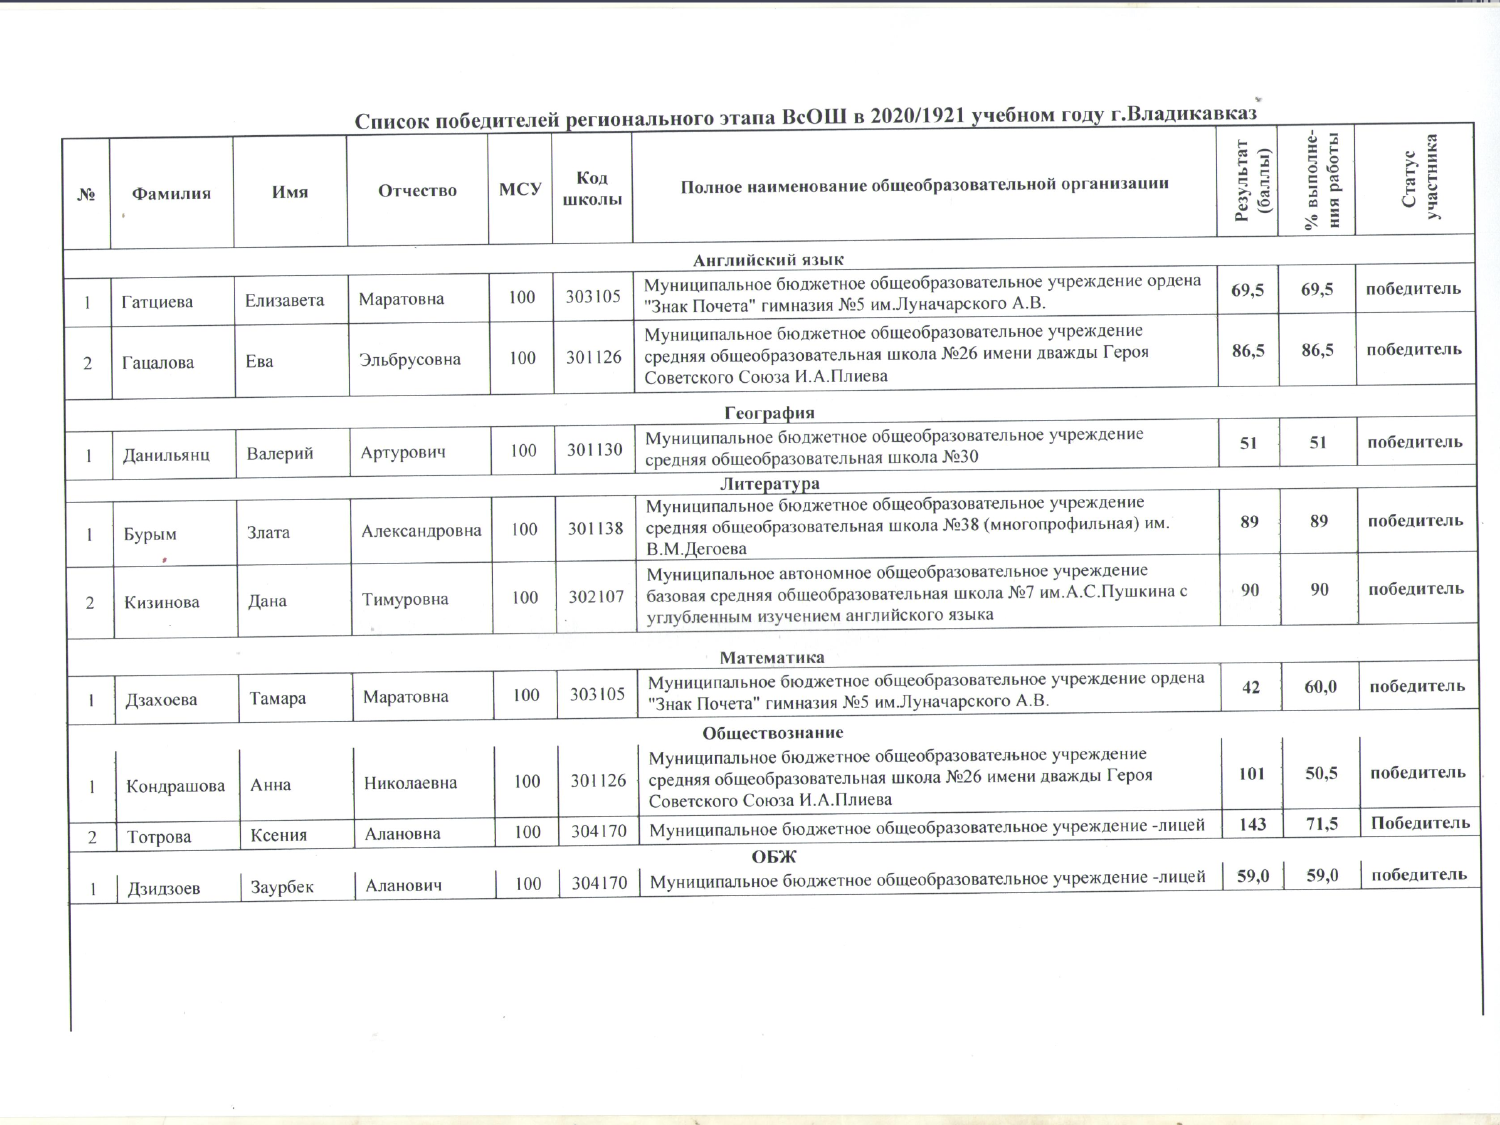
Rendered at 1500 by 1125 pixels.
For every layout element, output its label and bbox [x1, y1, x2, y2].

picture [0, 4, 153, 1125]
list [153, 0, 1282, 1125]
picture [1282, 4, 1499, 1125]
